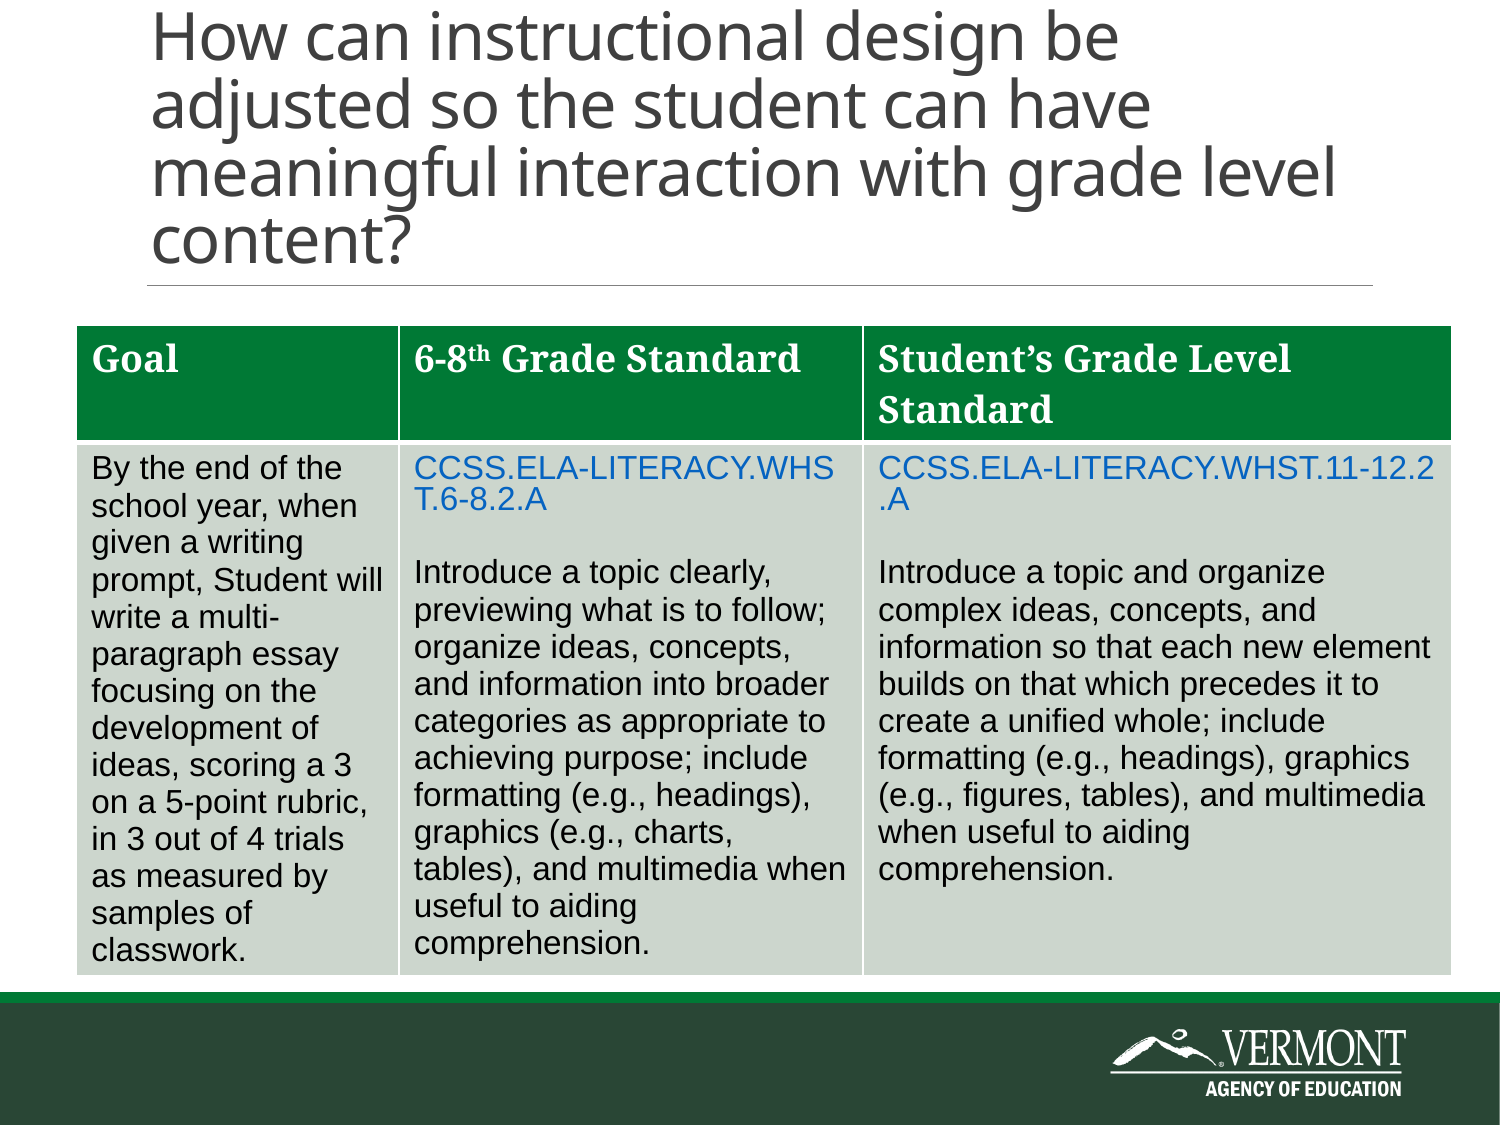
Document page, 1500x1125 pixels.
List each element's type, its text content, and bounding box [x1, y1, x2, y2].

table_header Student’s Grade Level Standard [864, 326, 1451, 440]
table_header 6-8th Grade Standard [400, 326, 862, 440]
table_cell By the end of the school year, when given a writing prompt, Student will write a multi-paragraph essay focusing on the development of ideas, scoring a 3 on a 5-point rubric, in 3 out of 4 trials as measured by samples of classwork. [77, 445, 398, 975]
title How can instructional design be adjusted so the student can have meaningful interaction with grade level content? [135, 47, 1373, 285]
table_header Goal [77, 326, 398, 440]
table_cell CCSS.ELA-Literacy.WHST.6-8.2.a Introduce a topic clearly, previewing what is to follow; organize ideas, concepts, and information into broader categories as appropriate to achieving purpose; include formatting (e.g., headings), graphics (e.g., charts, tables), and multimedia when useful to aiding comprehension. [400, 445, 862, 975]
picture [1099, 1017, 1417, 1114]
table_cell CCSS.ELA-Literacy.WHST.11-12.2.a Introduce a topic and organize complex ideas, concepts, and information so that each new element builds on that which precedes it to create a unified whole; include formatting (e.g., headings), graphics (e.g., figures, tables), and multimedia when useful to aiding comprehension. [864, 445, 1451, 975]
